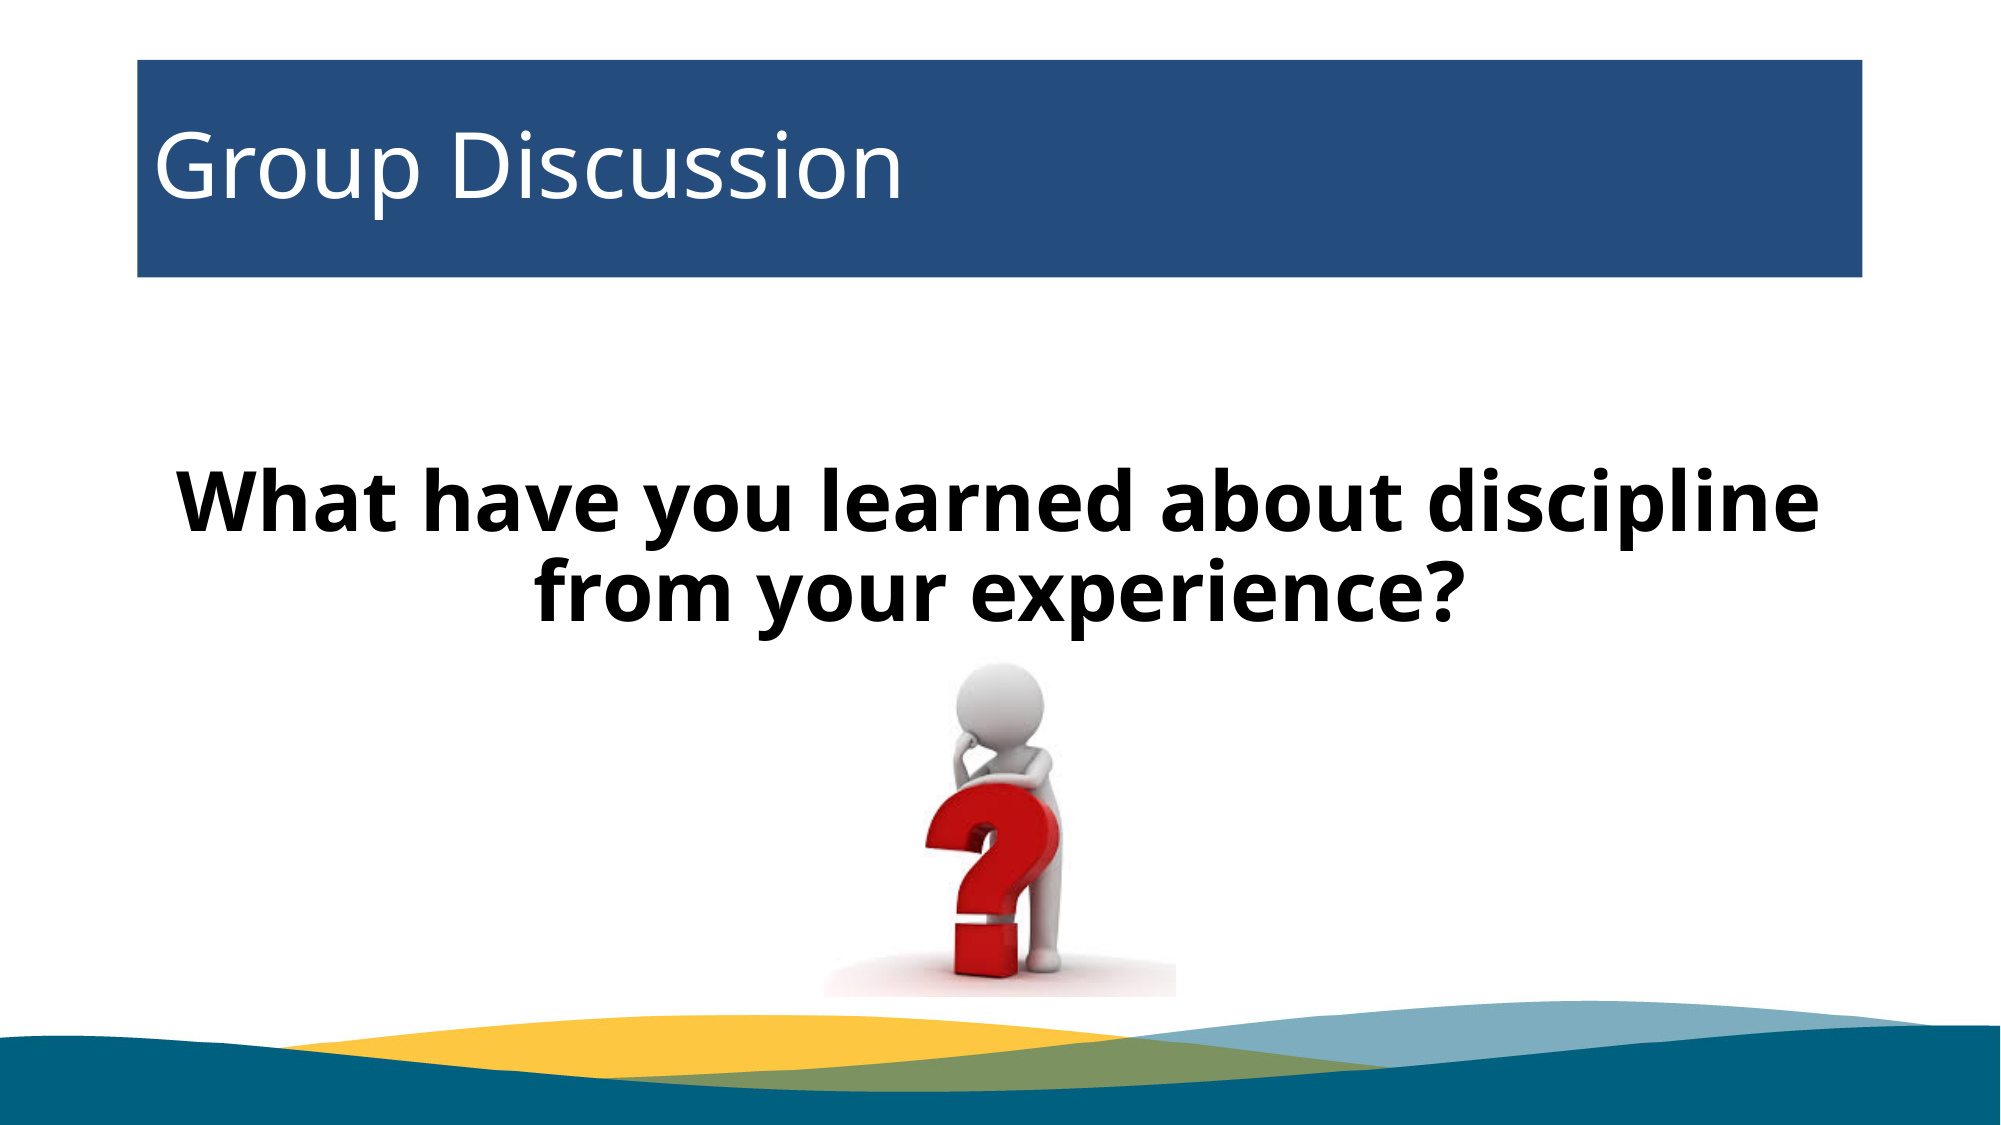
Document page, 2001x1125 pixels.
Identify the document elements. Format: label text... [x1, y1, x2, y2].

list What have you learned about discipline from your experience? [137, 299, 1863, 799]
picture [0, 0, 2001, 1091]
title Group Discussion [137, 59, 1863, 278]
